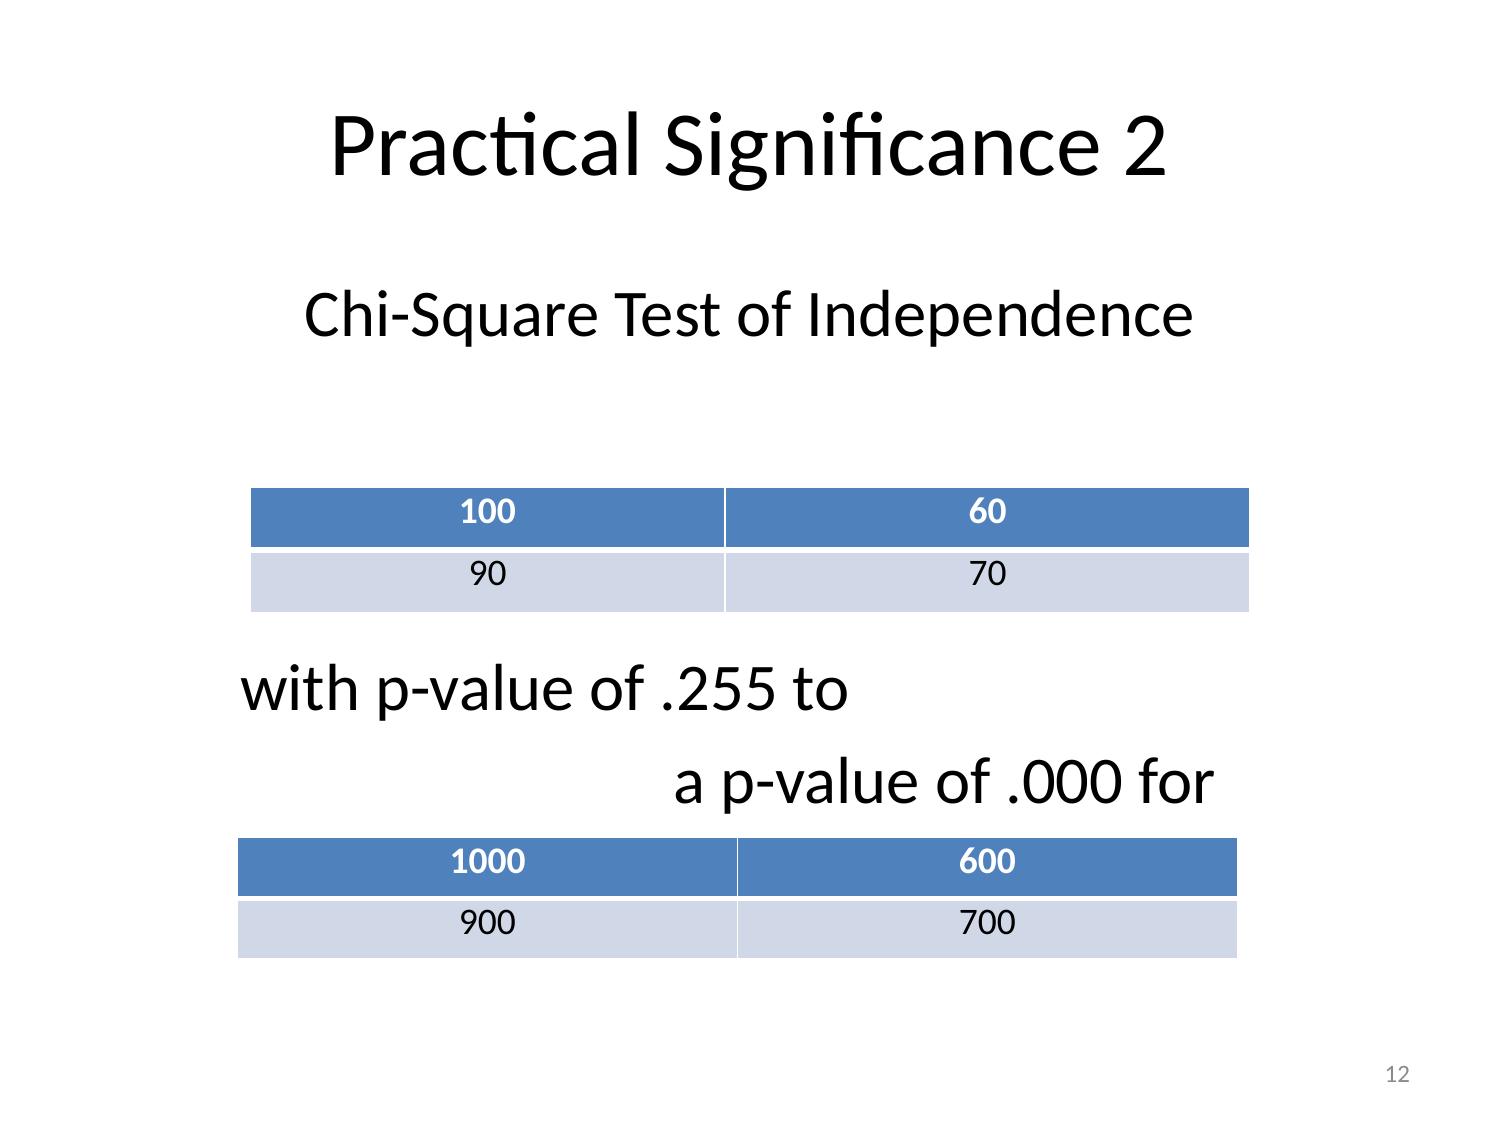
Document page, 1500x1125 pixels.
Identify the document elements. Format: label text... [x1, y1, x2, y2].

list Chi-Square Test of Independence with p-value of .255 to a p-value of .000 for [75, 262, 1425, 1005]
table_header 1000 [238, 838, 737, 896]
slide_number 12 [1074, 1042, 1425, 1103]
table_header 60 [726, 488, 1249, 547]
table_header 600 [738, 838, 1237, 896]
table_header 100 [251, 488, 724, 547]
table_cell 900 [238, 901, 737, 958]
title Practical Significance 2 [75, 45, 1425, 233]
table_cell 700 [738, 901, 1237, 958]
table_cell 90 [251, 553, 724, 612]
table_cell 70 [726, 553, 1249, 612]
